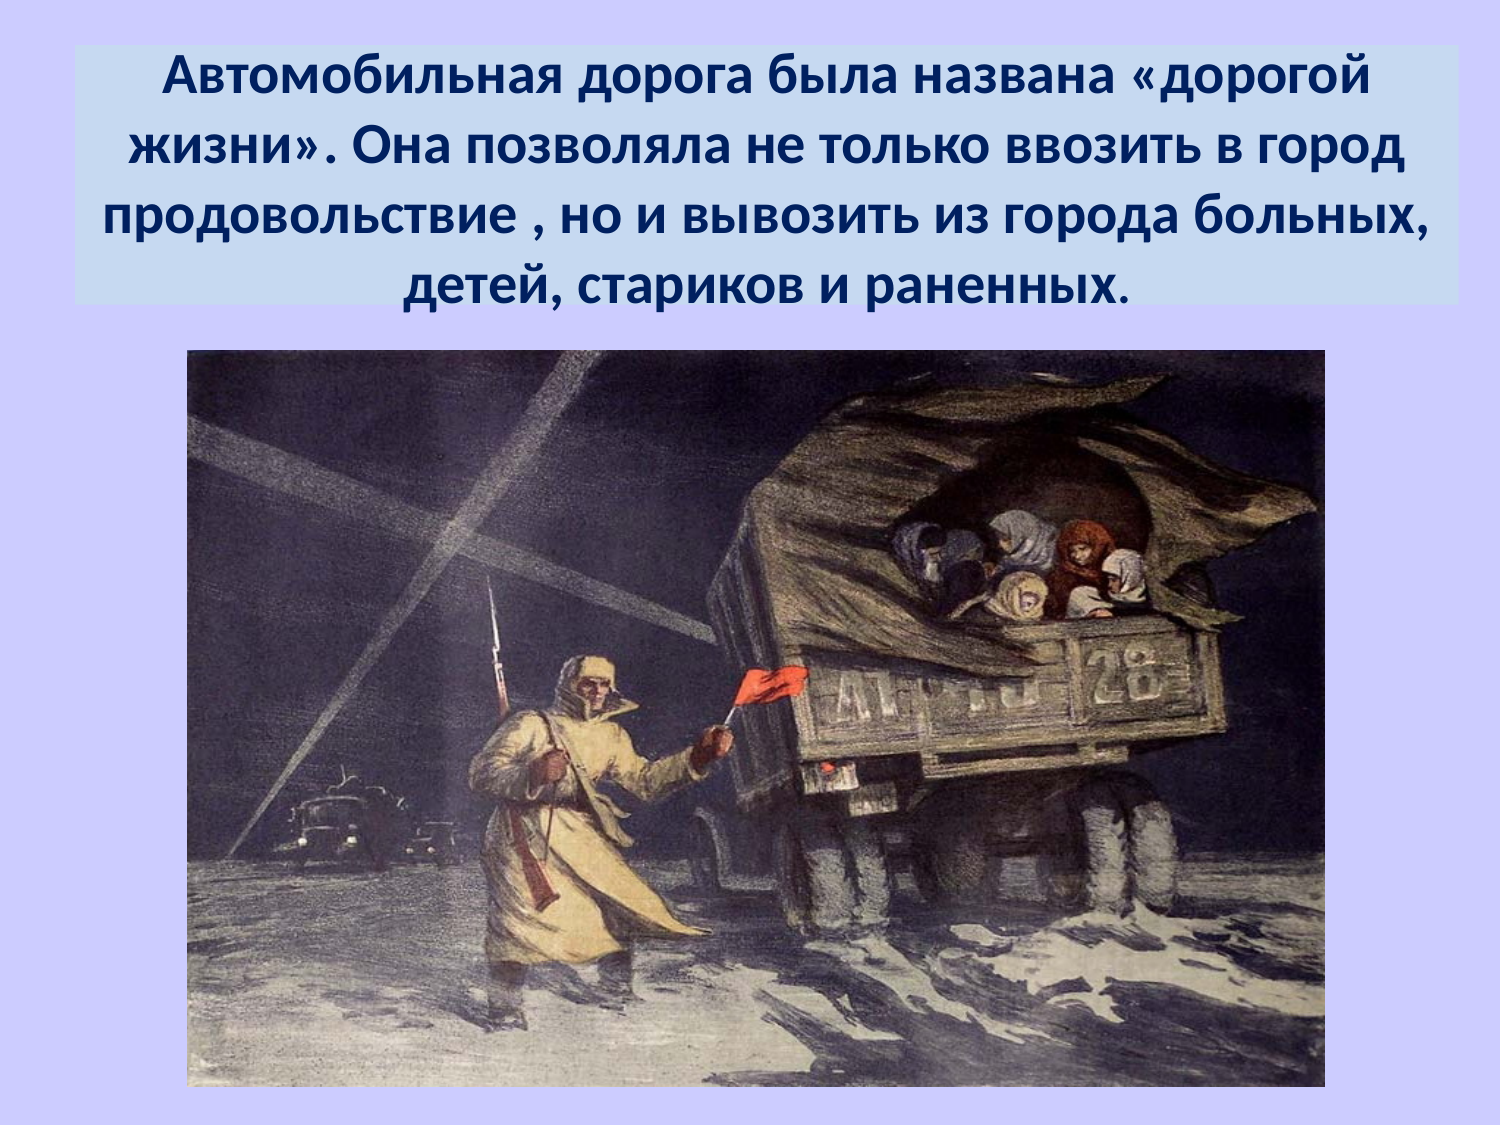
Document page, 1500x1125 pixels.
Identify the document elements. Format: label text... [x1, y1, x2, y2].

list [187, 350, 1325, 1088]
title Автомобильная дорога была названа «дорогой жизни». Она позволяла не только ввозить в город продовольствие , но и вывозить из города больных, детей, стариков и раненных. [75, 45, 1459, 305]
